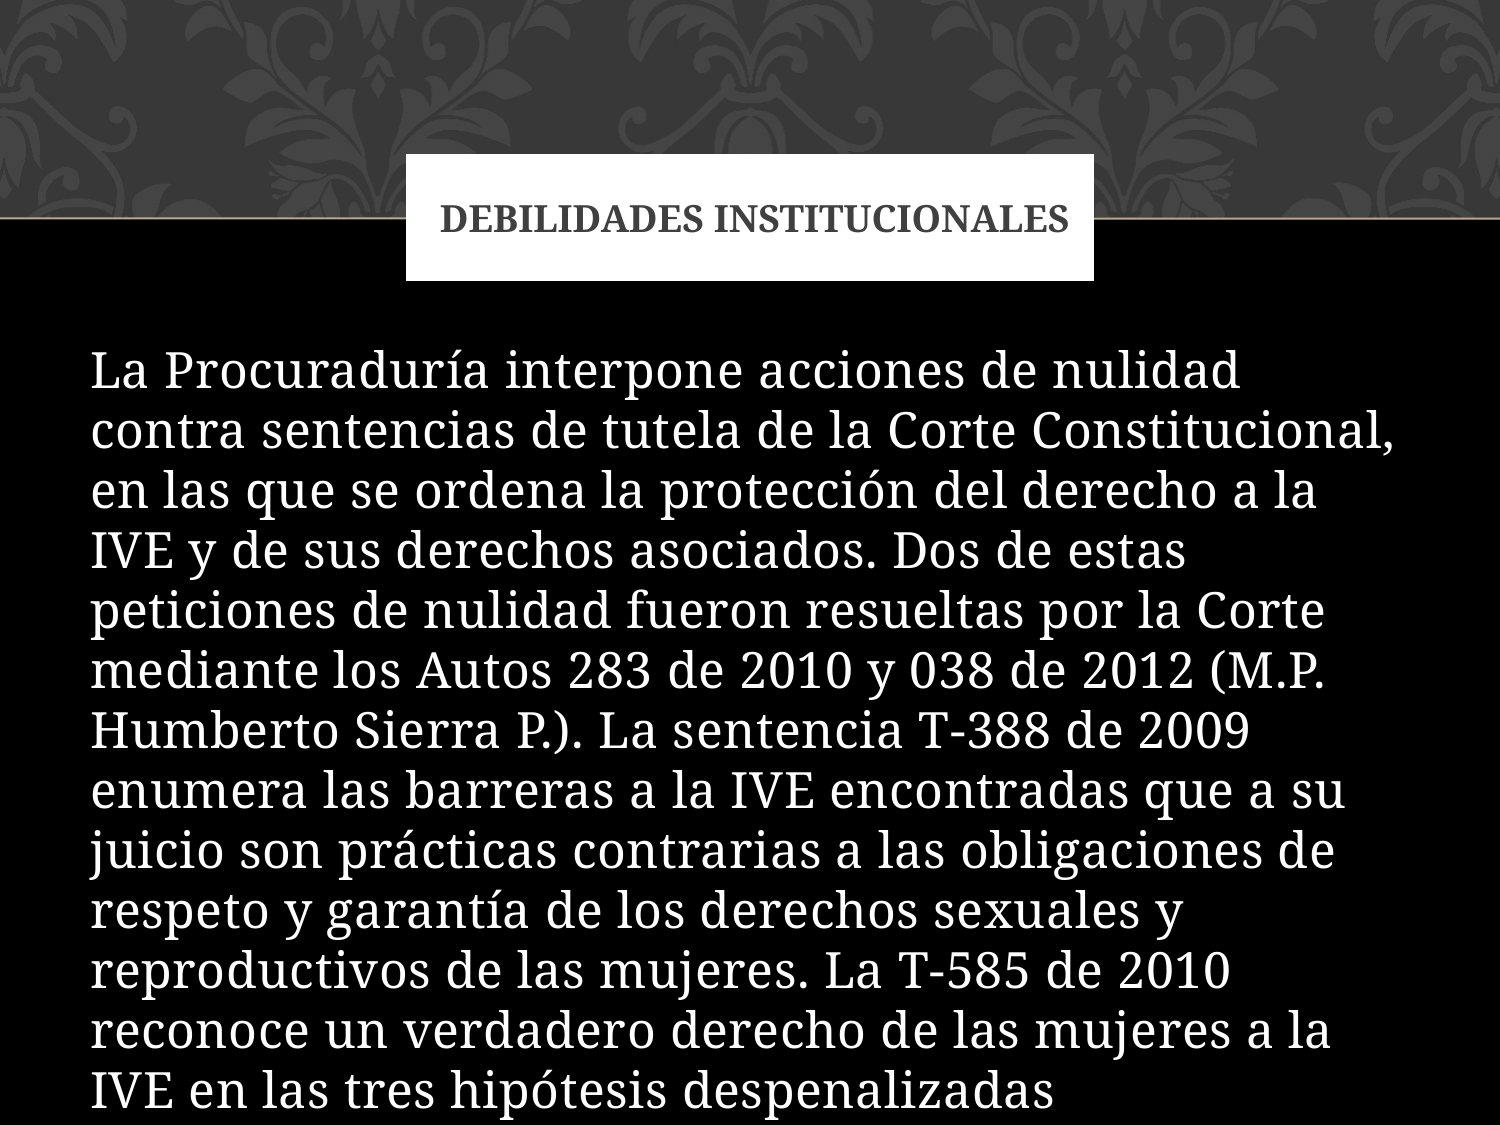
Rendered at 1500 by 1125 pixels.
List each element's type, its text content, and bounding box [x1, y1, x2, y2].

title Debilidades institucionales [406, 154, 1094, 281]
list La Procuraduría interpone acciones de nulidad contra sentencias de tutela de la Corte Constitucional, en las que se ordena la protección del derecho a la IVE y de sus derechos asociados. Dos de estas peticiones de nulidad fueron resueltas por la Corte mediante los Autos 283 de 2010 y 038 de 2012 (M.P. Humberto Sierra P.). La sentencia T-388 de 2009 enumera las barreras a la IVE encontradas que a su juicio son prácticas contrarias a las obligaciones de respeto y garantía de los derechos sexuales y reproductivos de las mujeres. La T-585 de 2010 reconoce un verdadero derecho de las mujeres a la IVE en las tres hipótesis despenalizadas [75, 331, 1425, 1000]
